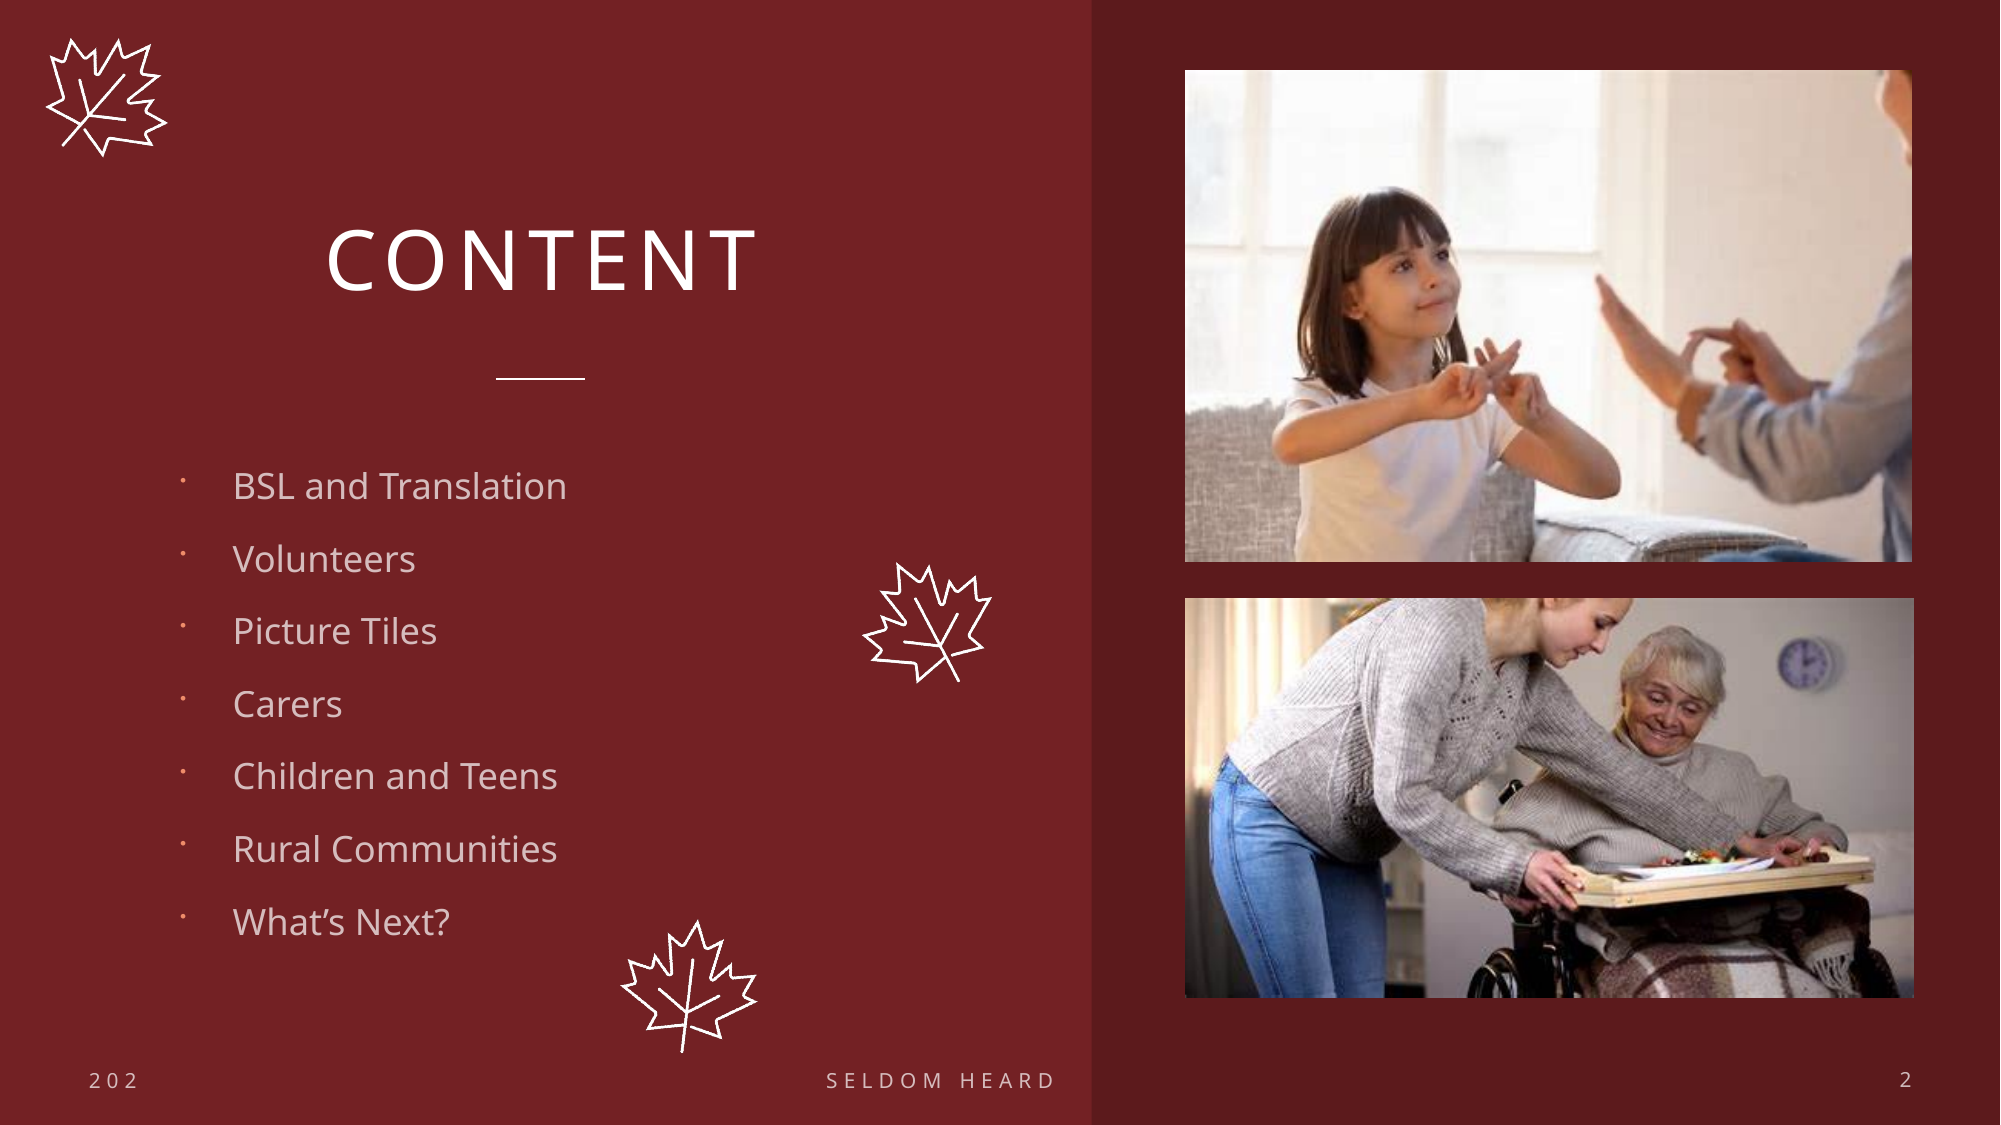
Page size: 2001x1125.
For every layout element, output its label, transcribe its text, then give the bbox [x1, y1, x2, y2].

picture [0, 0, 210, 203]
slide_number 2 [1549, 1050, 1912, 1111]
picture [1184, 598, 1914, 998]
picture [828, 524, 1030, 726]
picture [605, 906, 773, 1072]
picture [1184, 70, 1912, 562]
slide_number 2023 [88, 1050, 451, 1111]
footer SELDOM HEARD voices [542, 1050, 1458, 1111]
title CONTENT [177, 88, 904, 307]
list BSL and Translation Volunteers Picture Tiles Carers Children and Teens Rural Communities What’s Next? [177, 452, 909, 947]
